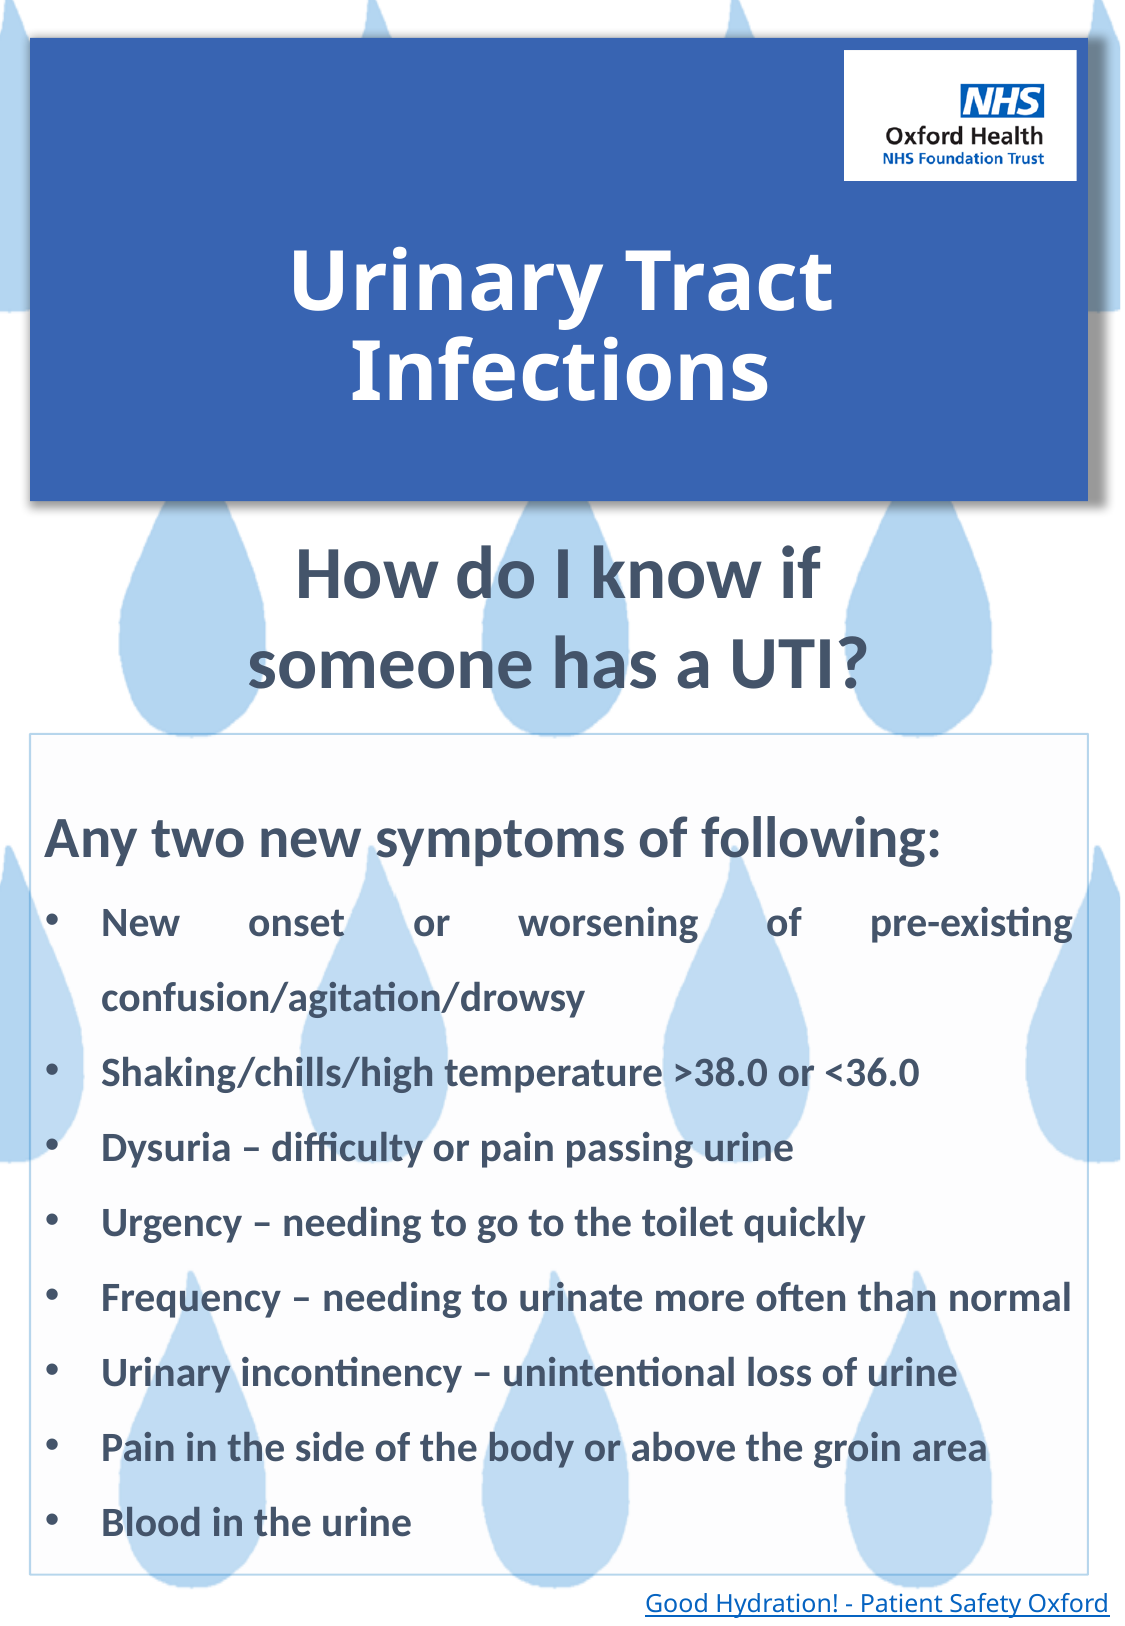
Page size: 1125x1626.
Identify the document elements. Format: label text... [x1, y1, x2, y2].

text_box [29, 37, 1089, 502]
title Urinary Tract Infections [58, 195, 1064, 462]
picture [0, 0, 1121, 1613]
text_box Any two new symptoms of following: New onset or worsening of pre-existing confusion/agitation/drowsy Shaking/chills/high temperature >38.0 or <36.0 Dysuria – difficulty or pain passing urine Urgency – needing to go to the toilet quickly Frequency – needing to urinate more often than normal Urinary incontinency – unintentional loss of urine Pain in the side of the body or above the groin area Blood in the urine [29, 733, 1089, 1576]
text_box Good Hydration! - Patient Safety Oxford [562, 1580, 1125, 1625]
text_box How do I know if someone has a UTI? [148, 568, 970, 660]
